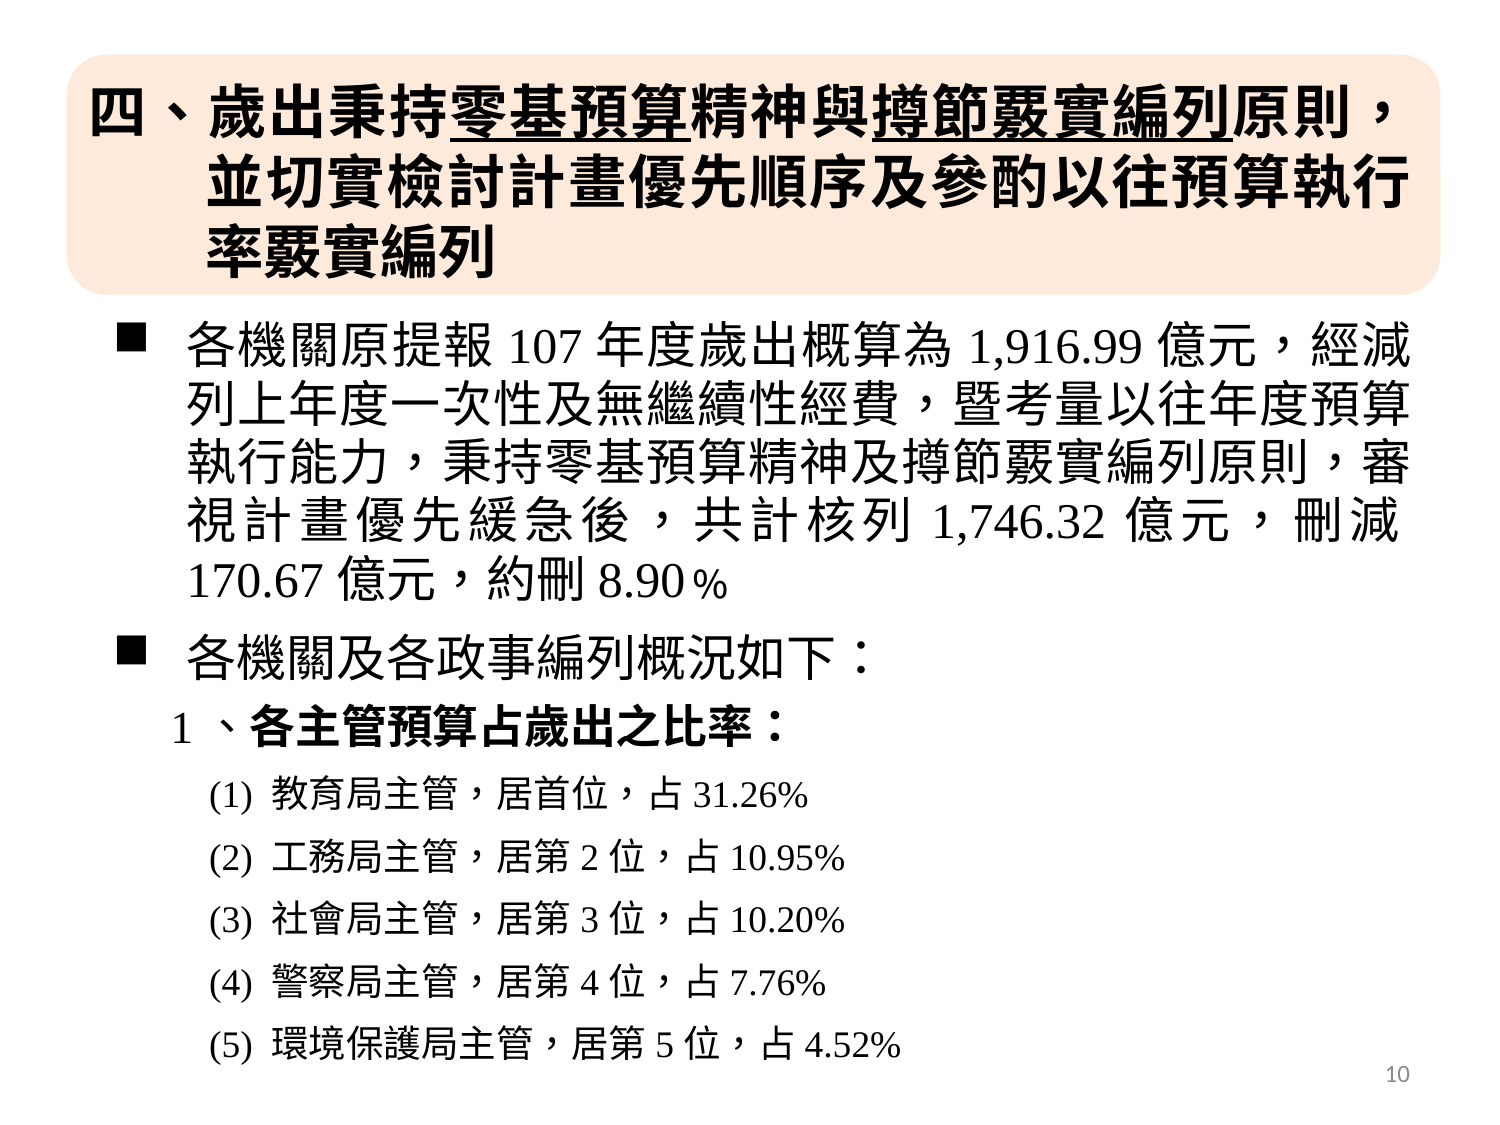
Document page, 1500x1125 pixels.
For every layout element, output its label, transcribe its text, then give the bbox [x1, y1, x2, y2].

text_box 四、歲出秉持零基預算精神與撙節覈實編列原則，並切實檢討計畫優先順序及參酌以往預算執行率覈實編列 [73, 67, 1427, 293]
text_box [77, 54, 1441, 285]
slide_number 10 [1074, 1042, 1425, 1103]
text_box [66, 73, 73, 277]
text_box 各機關原提報107年度歲出概算為1,916.99億元，經減列上年度一次性及無繼續性經費，暨考量以往年度預算執行能力，秉持零基預算精神及撙節覈實編列原則，審視計畫優先緩急後，共計核列1,746.32億元，刪減170.67億元，約刪8.90﹪ 各機關及各政事編列概況如下： 1、各主管預算占歲出之比率： (1) 教育局主管，居首位，占31.26% (2) 工務局主管，居第2位，占10.95% (3) 社會局主管，居第3位，占10.20% (4) 警察局主管，居第4位，占7.76% (5) 環境保護局主管，居第5位，占4.52% [98, 308, 1427, 1073]
